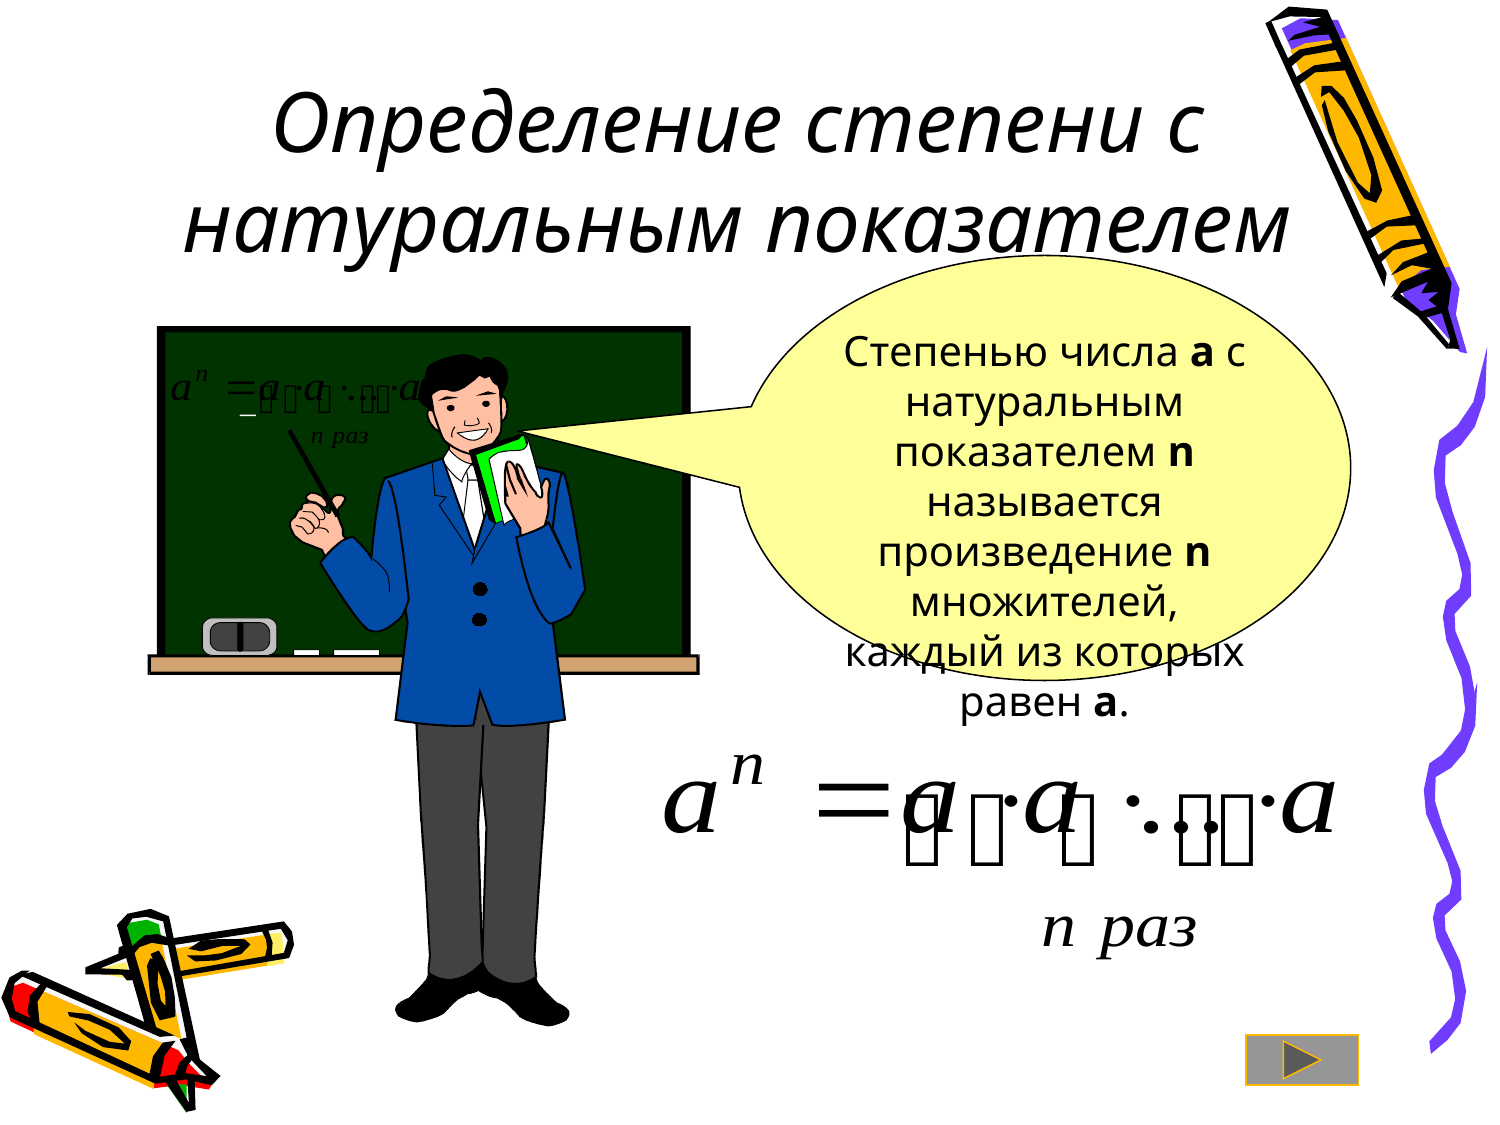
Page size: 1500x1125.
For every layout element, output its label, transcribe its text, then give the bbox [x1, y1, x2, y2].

title Определение степени с натуральным показателем [99, 74, 1376, 263]
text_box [147, 326, 700, 1027]
text_box Степенью числа a с натуральным показателем n называется произведение n множителей, каждый из которых равен a. [706, 255, 1351, 681]
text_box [643, 715, 1365, 986]
text_box [1246, 1034, 1359, 1085]
